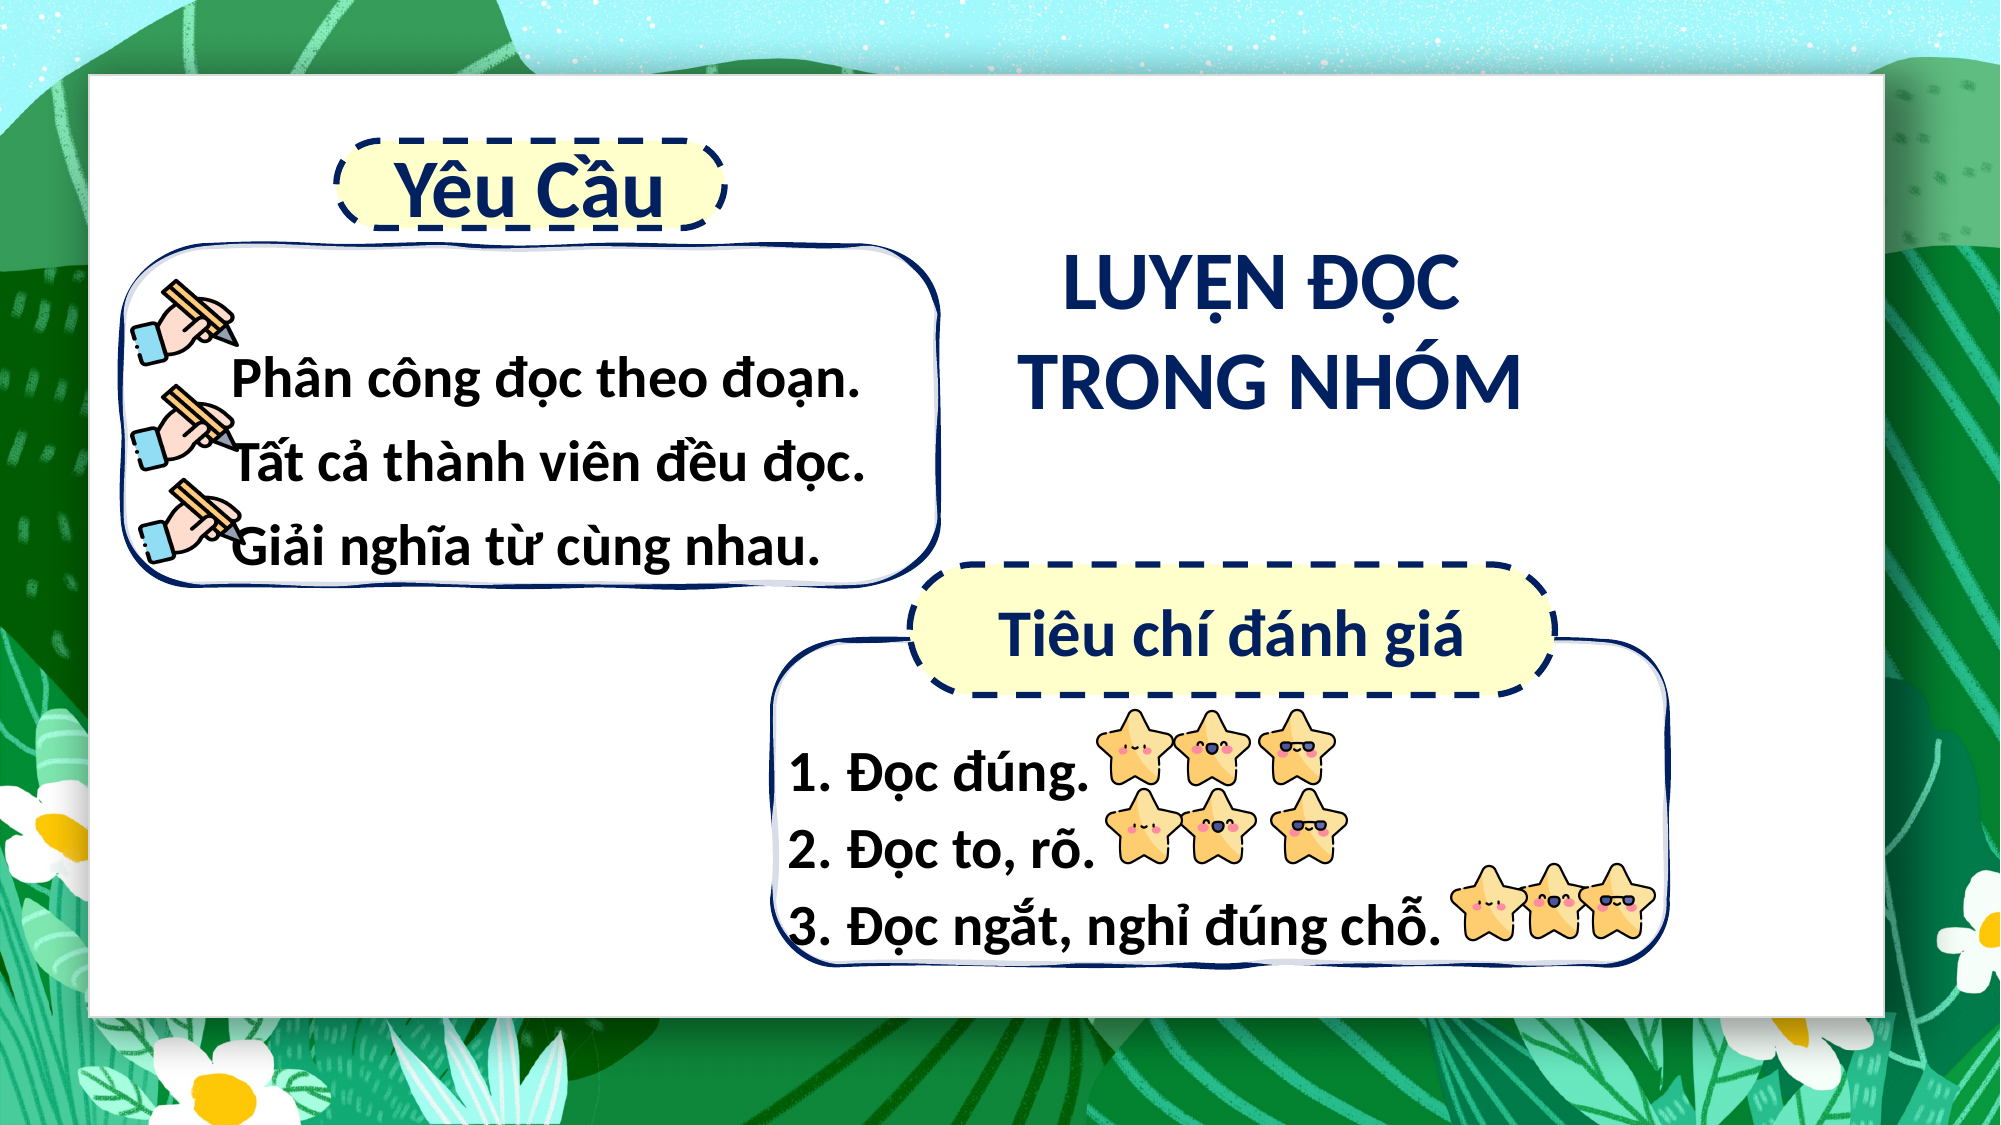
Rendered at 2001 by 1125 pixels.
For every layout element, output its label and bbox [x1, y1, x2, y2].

text_box [123, 140, 938, 585]
text_box [773, 564, 1667, 965]
picture [0, 0, 2000, 1125]
